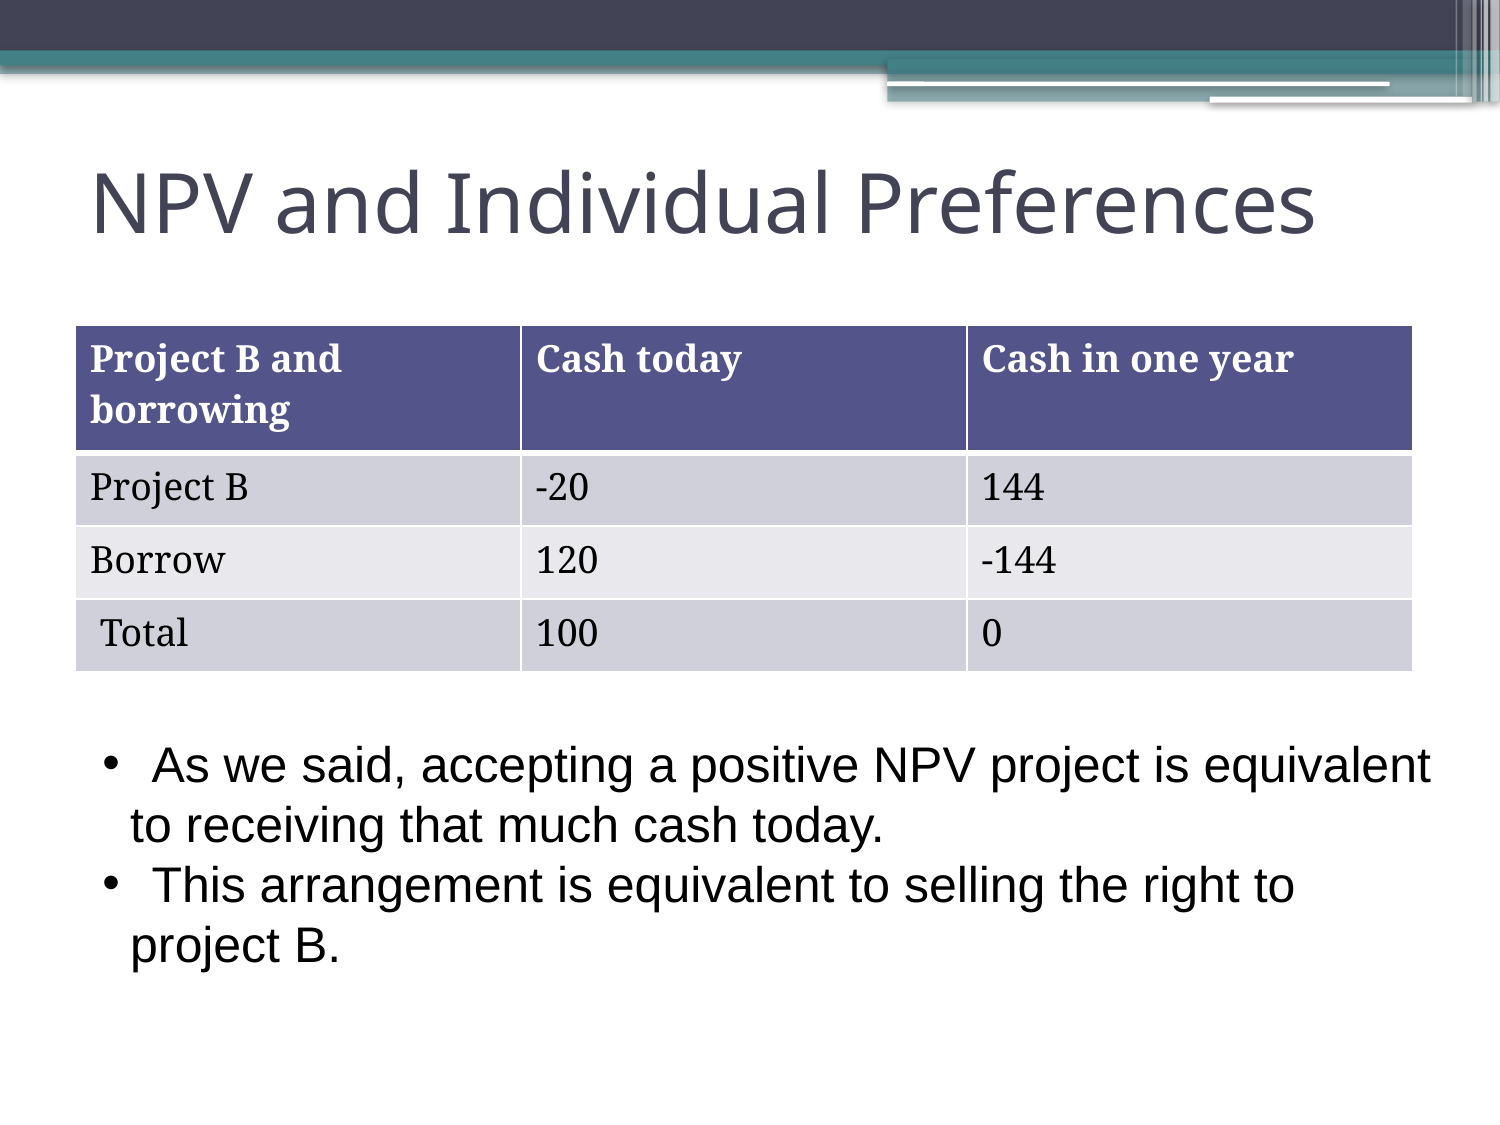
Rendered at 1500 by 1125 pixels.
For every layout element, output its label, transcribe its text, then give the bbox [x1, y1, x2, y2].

table_cell 0 [968, 600, 1412, 671]
table_cell Borrow [76, 527, 520, 598]
table_cell Project B [76, 456, 520, 525]
table_cell 144 [968, 456, 1412, 525]
title NPV and Individual Preferences [75, 112, 1425, 288]
table_header Cash today [522, 326, 966, 450]
table_cell 100 [522, 600, 966, 671]
text_box As we said, accepting a positive NPV project is equivalent to receiving that much cash today. This arrangement is equivalent to selling the right to project B. [87, 724, 1450, 980]
table_cell -144 [968, 527, 1412, 598]
table_header Cash in one year [968, 326, 1412, 450]
table_cell Total [76, 600, 520, 671]
table_header Project B and borrowing [76, 326, 520, 450]
table_cell 120 [522, 527, 966, 598]
table_cell -20 [522, 456, 966, 525]
